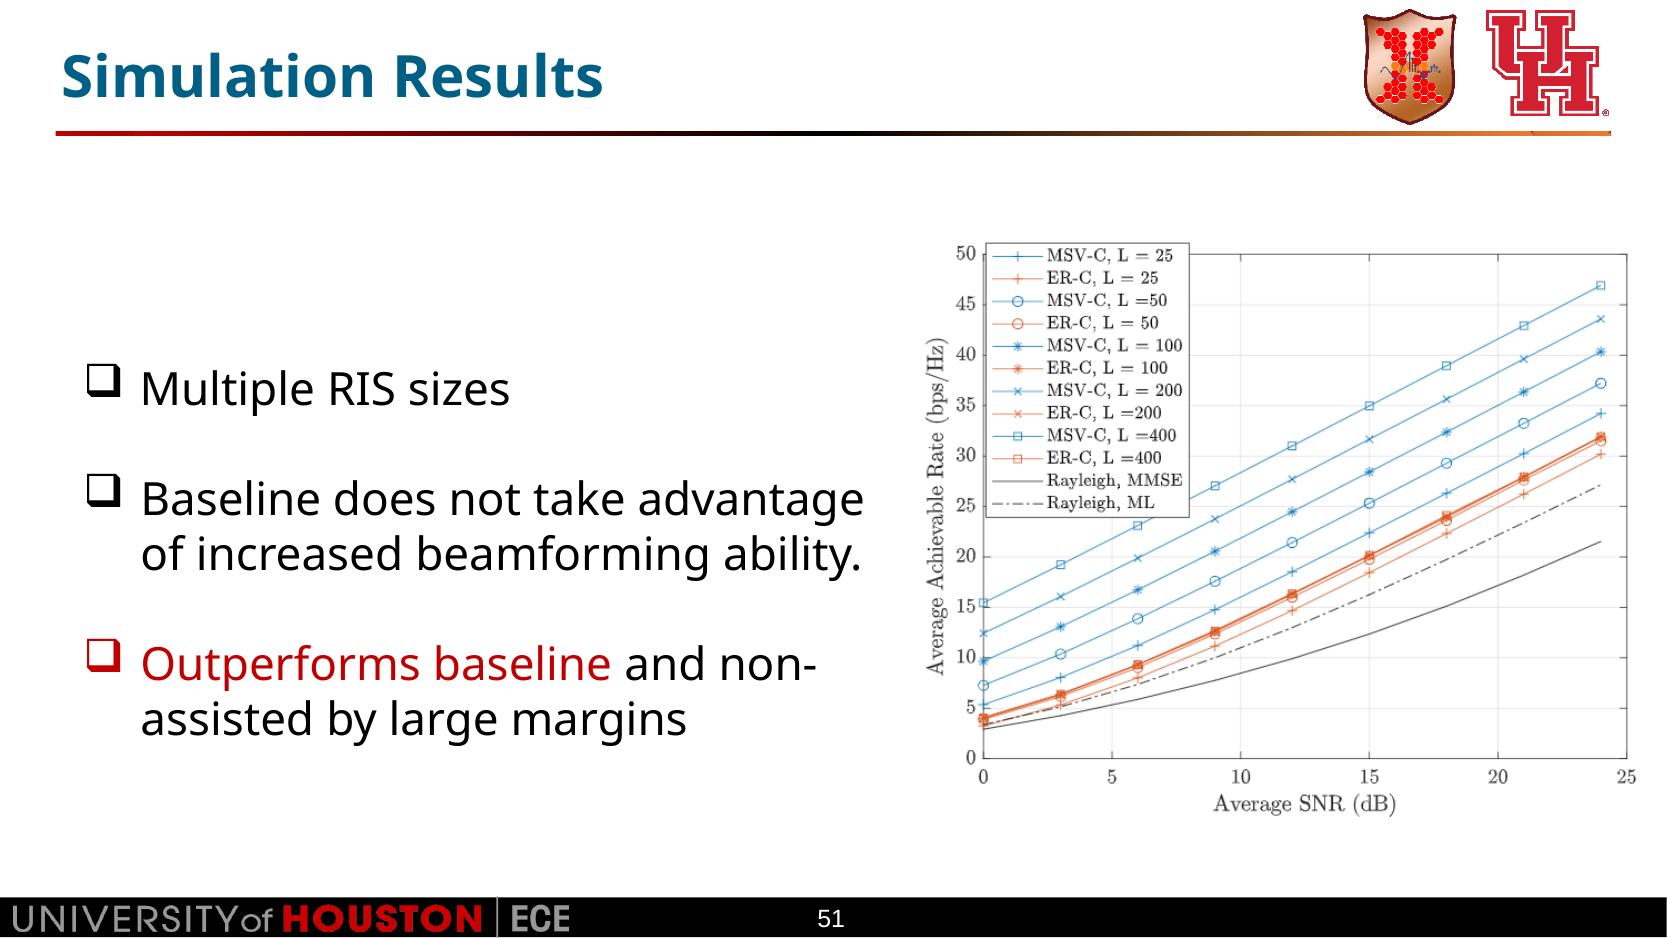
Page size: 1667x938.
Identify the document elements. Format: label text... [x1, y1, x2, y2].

slide_number 51 [813, 902, 854, 933]
text_box [1309, 131, 1534, 136]
text_box [59, 161, 1596, 882]
picture [13, 896, 569, 938]
picture [1534, 131, 1612, 136]
picture [910, 225, 1663, 828]
title Simulation Results [59, 36, 1309, 161]
picture [1326, 6, 1609, 131]
